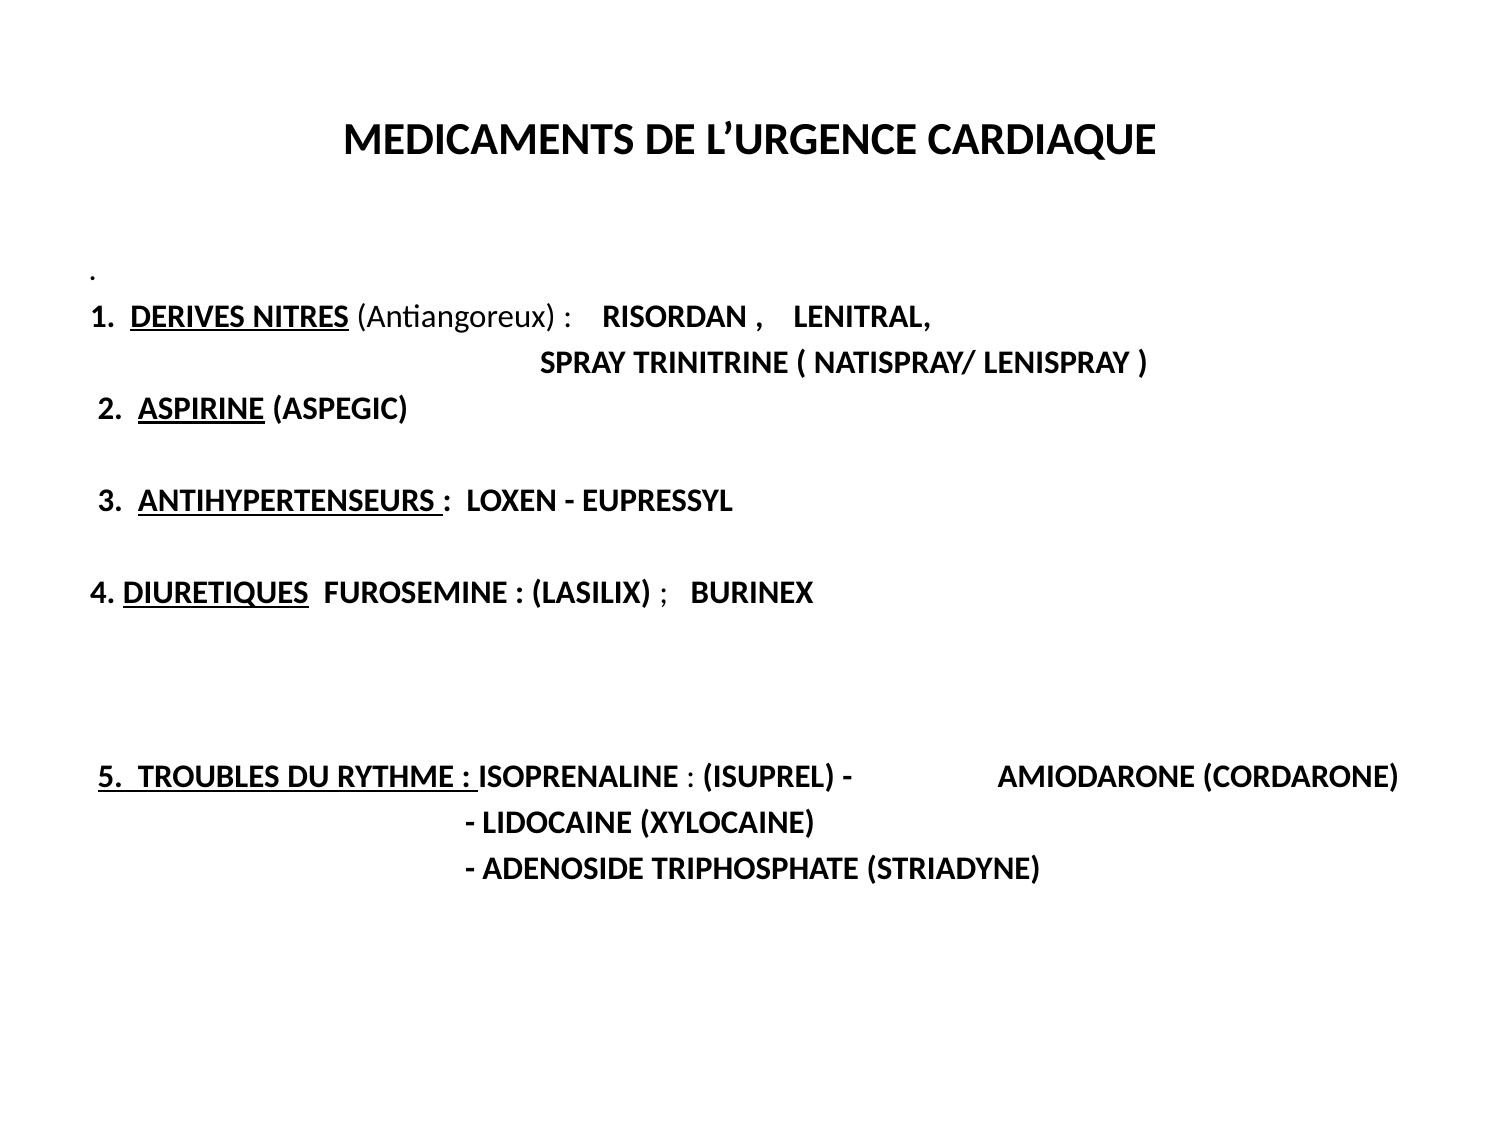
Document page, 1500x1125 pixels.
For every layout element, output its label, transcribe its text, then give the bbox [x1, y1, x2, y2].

list 1. DERIVES NITRES (Antiangoreux) : RISORDAN , LENITRAL, SPRAY TRINITRINE ( NATISPRAY/ LENISPRAY ) 2. ASPIRINE (ASPEGIC) 3. ANTIHYPERTENSEURS : LOXEN - EUPRESSYL 4. DIURETIQUES FUROSEMINE : (LASILIX) ; BURINEX 5. TROUBLES DU RYTHME : ISOPRENALINE : (ISUPREL) - AMIODARONE (CORDARONE) - LIDOCAINE (XYLOCAINE) - ADENOSIDE TRIPHOSPHATE (STRIADYNE) [75, 262, 1425, 1005]
title MEDICAMENTS DE L’URGENCE CARDIAQUE [75, 45, 1425, 233]
